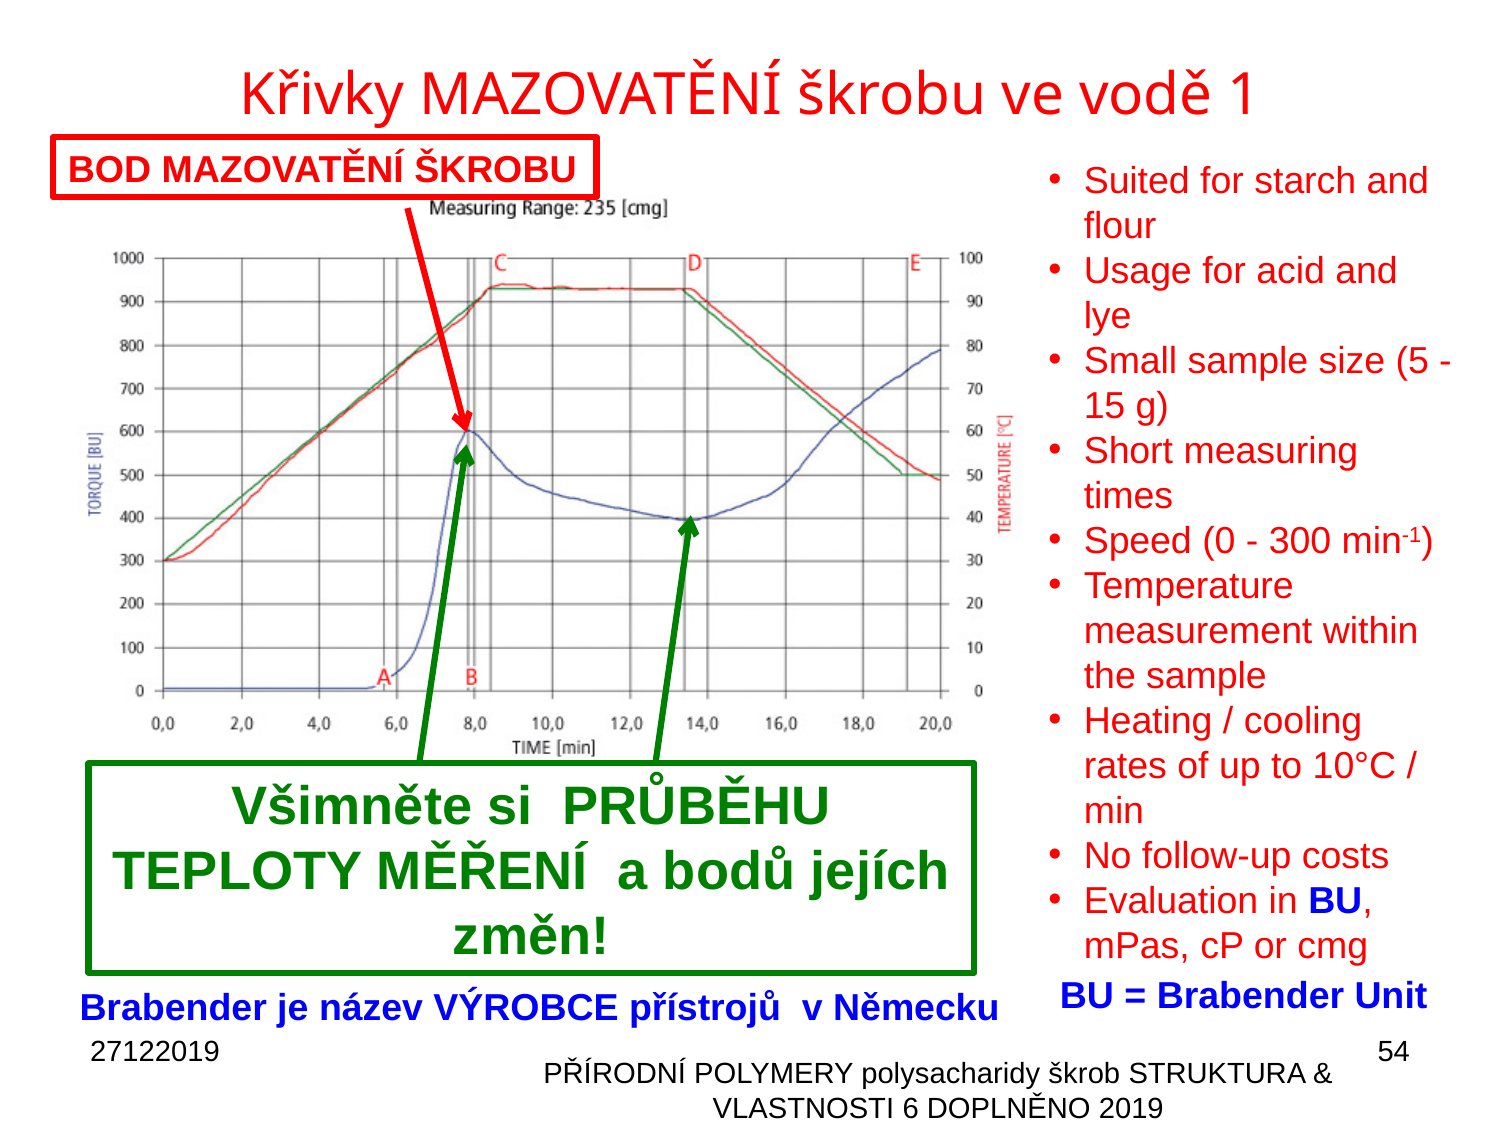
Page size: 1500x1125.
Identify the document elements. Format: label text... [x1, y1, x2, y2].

text_box Suited for starch and flour Usage for acid and lye Small sample size (5 - 15 g) Short measuring times Speed (0 - 300 min-1) Temperature measurement within the sample Heating / cooling rates of up to 10°C / min No follow-up costs Evaluation in BU, mPas, cP or cmg [1033, 148, 1471, 974]
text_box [655, 514, 692, 764]
slide_number 27122019 [74, 1036, 426, 1103]
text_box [407, 207, 467, 433]
title Křivky MAZOVATĚNÍ škrobu ve vodě 1 [74, 44, 1426, 138]
text_box BU = Brabender Unit [1045, 964, 1465, 1024]
picture [76, 136, 1022, 1000]
text_box BOD MAZOVATĚNÍ ŠKROBU [53, 137, 74, 197]
slide_number 54 [1074, 1024, 1426, 1103]
footer PŘÍRODNÍ POLYMERY polysacharidy škrob STRUKTURA & VLASTNOSTI 6 DOPLNĚNO 2019 [512, 1046, 1074, 1103]
text_box Brabender je název VÝROBCE přístrojů v Německu [64, 975, 1058, 1036]
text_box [418, 444, 467, 764]
